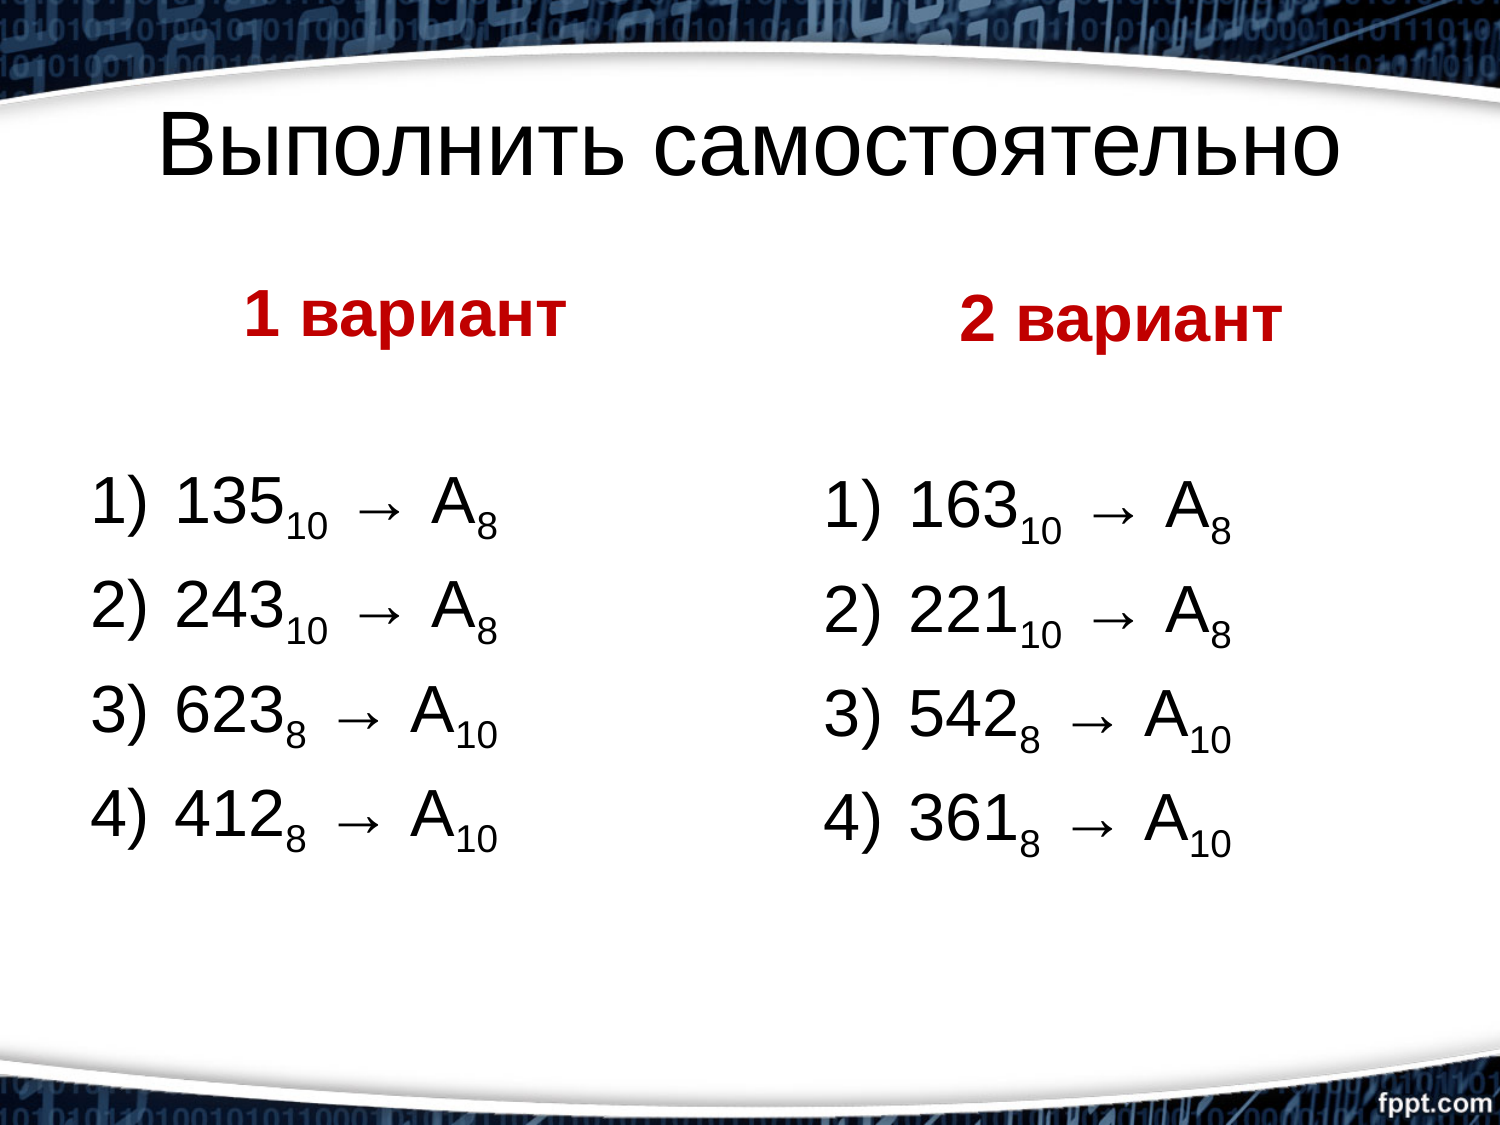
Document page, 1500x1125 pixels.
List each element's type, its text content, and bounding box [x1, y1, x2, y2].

text_box 2 вариант 16310 → А8 22110 → А8 5428 → А10 3618 → А10 [809, 267, 1436, 1010]
title Выполнить самостоятельно [74, 44, 1426, 233]
list 1 вариант 13510 → А8 24310 → А8 6238 → А10 4128 → А10 [74, 262, 738, 1006]
picture [0, 0, 1500, 1125]
